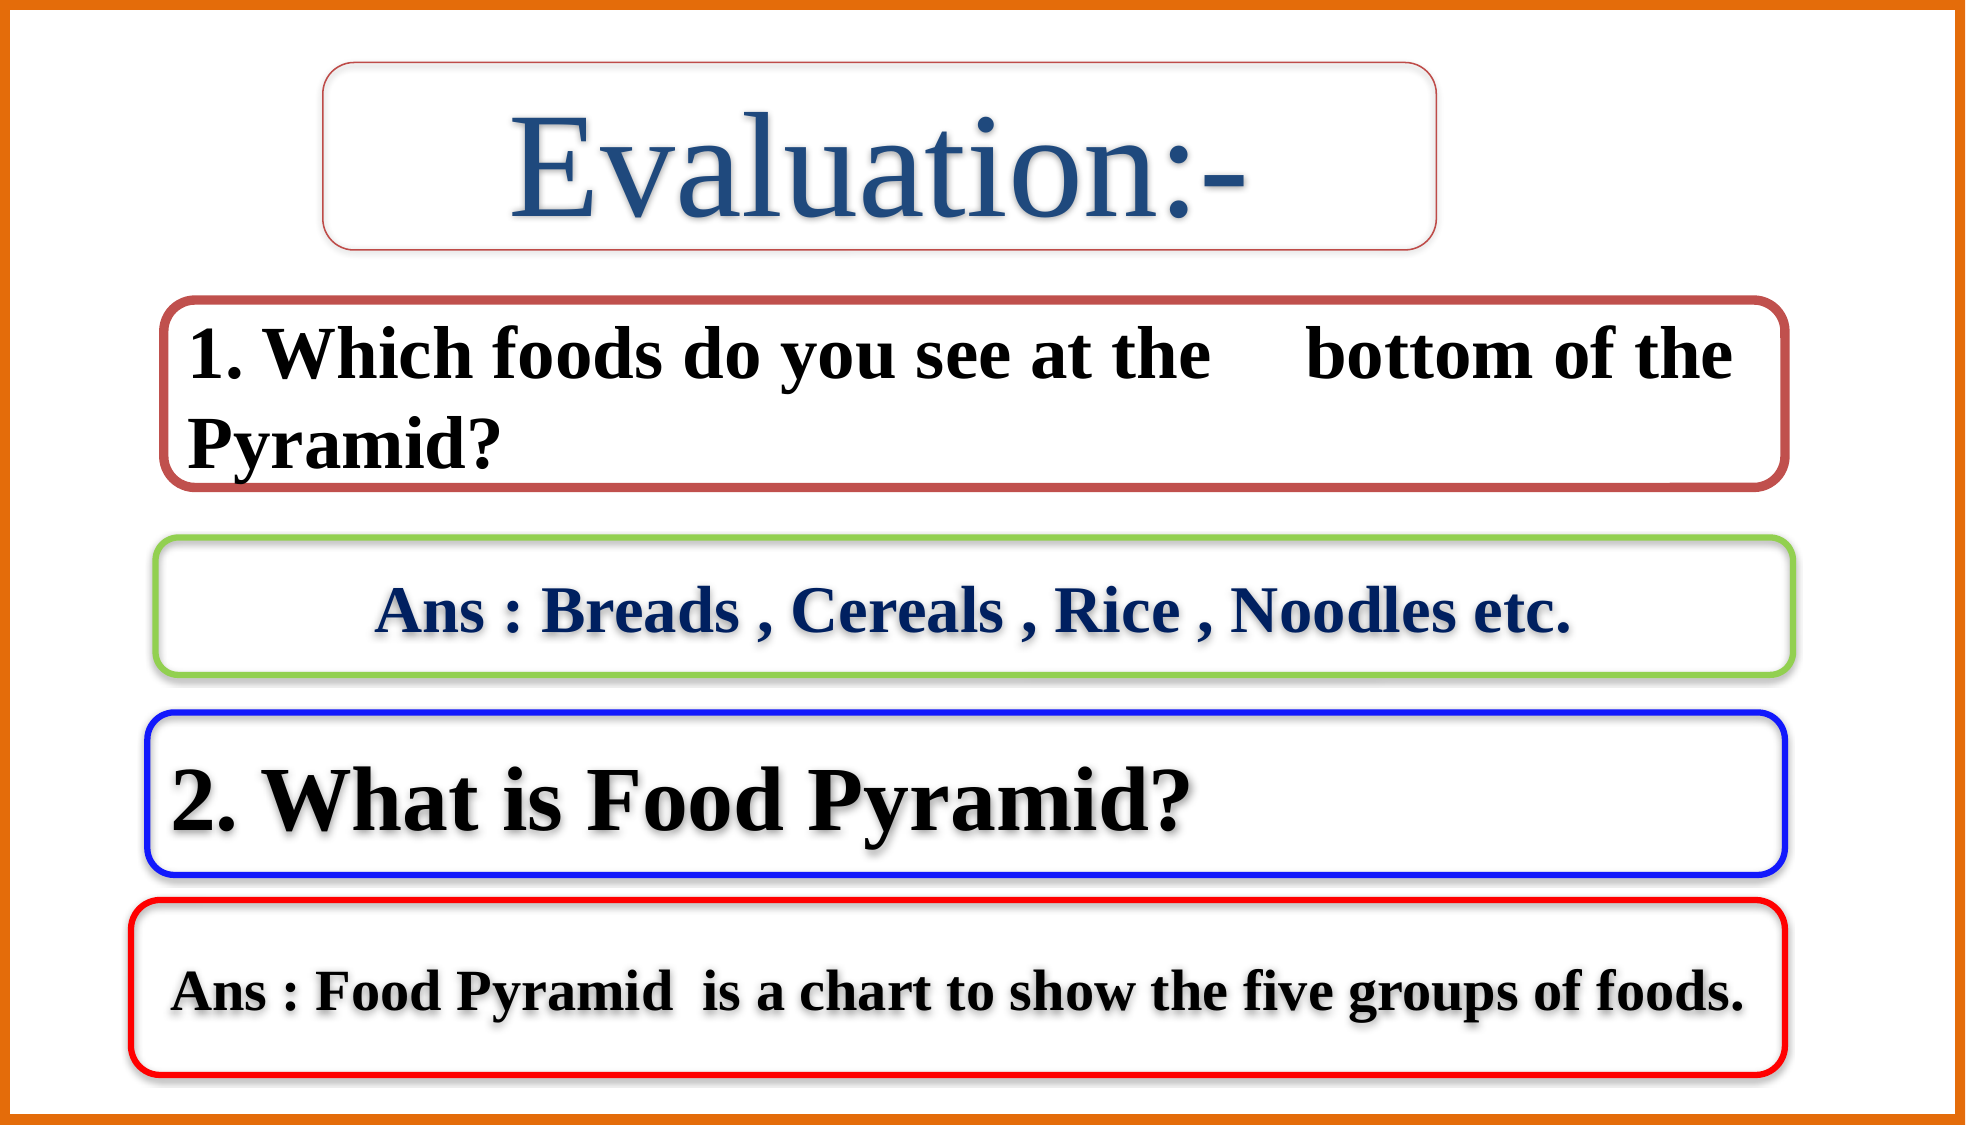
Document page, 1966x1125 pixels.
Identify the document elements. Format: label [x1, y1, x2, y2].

text_box [0, 0, 1966, 1125]
